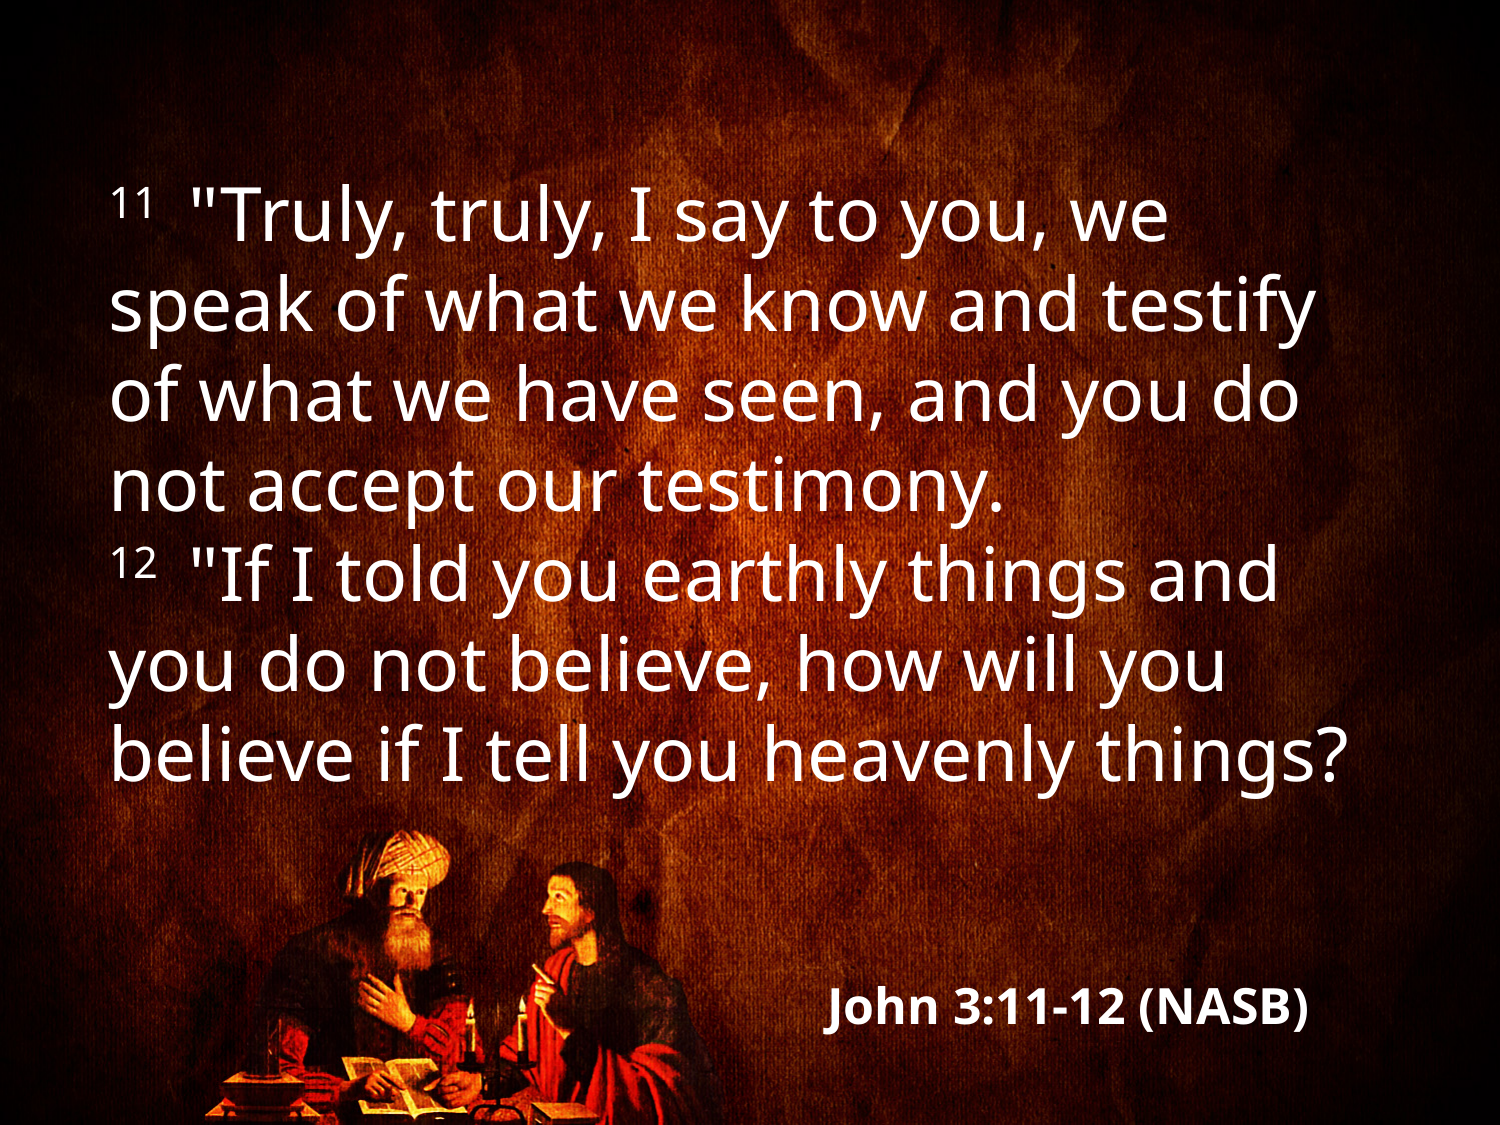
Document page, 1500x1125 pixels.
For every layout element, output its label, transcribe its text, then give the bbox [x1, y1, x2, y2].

text_box John 3:11-12 (NASB) [812, 967, 1386, 1043]
picture [0, 0, 1500, 1125]
list 11 "Truly, truly, I say to you, we speak of what we know and testify of what we have seen, and you do not accept our testimony. 12 "If I told you earthly things and you do not believe, how will you believe if I tell you heavenly things? [93, 212, 1407, 751]
